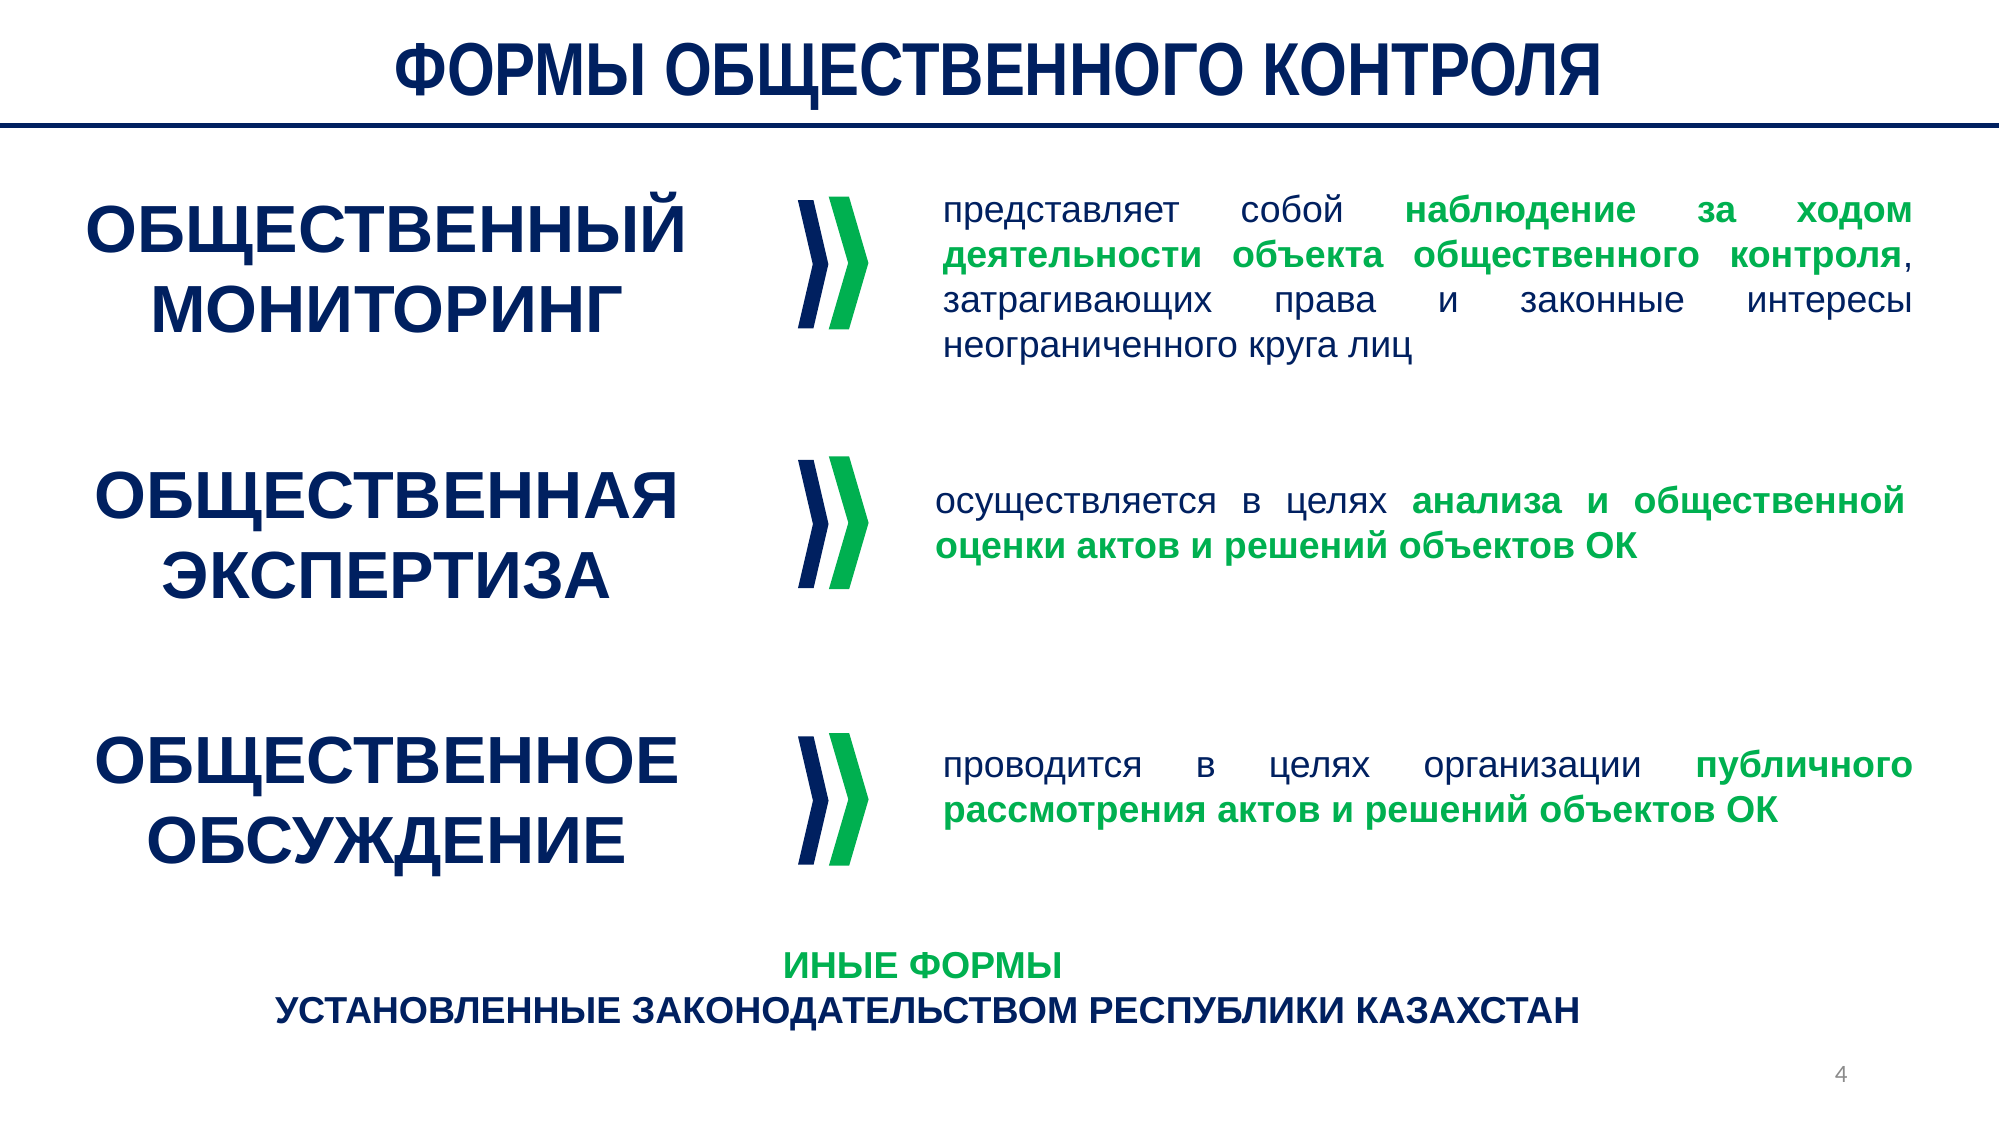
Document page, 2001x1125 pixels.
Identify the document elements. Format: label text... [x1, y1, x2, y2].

slide_number 4 [1412, 1042, 1863, 1103]
text_box [796, 198, 830, 330]
text_box [827, 732, 870, 867]
text_box осуществляется в целях анализа и общественной оценки актов и решений объектов ОК [920, 468, 1921, 573]
text_box [827, 455, 870, 591]
text_box ОБЩЕСТВЕННЫЙ МОНИТОРИНГ [67, 178, 707, 354]
text_box [796, 735, 830, 866]
text_box [827, 195, 870, 331]
text_box [796, 458, 830, 590]
text_box ОБЩЕСТВЕННОЕ ОБСУЖДЕНИЕ [67, 709, 707, 884]
text_box ФОРМЫ ОБЩЕСТВЕННОГО КОНТРОЛЯ [0, 12, 1999, 118]
text_box ИНЫЕ ФОРМЫ УСТАНОВЛЕННЫЕ ЗАКОНОДАТЕЛЬСТВОМ РЕСПУБЛИКИ КАЗАХСТАН [247, 933, 1609, 1038]
text_box ОБЩЕСТВЕННАЯ ЭКСПЕРТИЗА [67, 444, 707, 619]
text_box представляет собой наблюдение за ходом деятельности объекта общественного контроля, затрагивающих права и законные интересы неограниченного круга лиц [928, 177, 1929, 373]
text_box проводится в целях организации публичного рассмотрения актов и решений объектов ОК [928, 732, 1929, 838]
